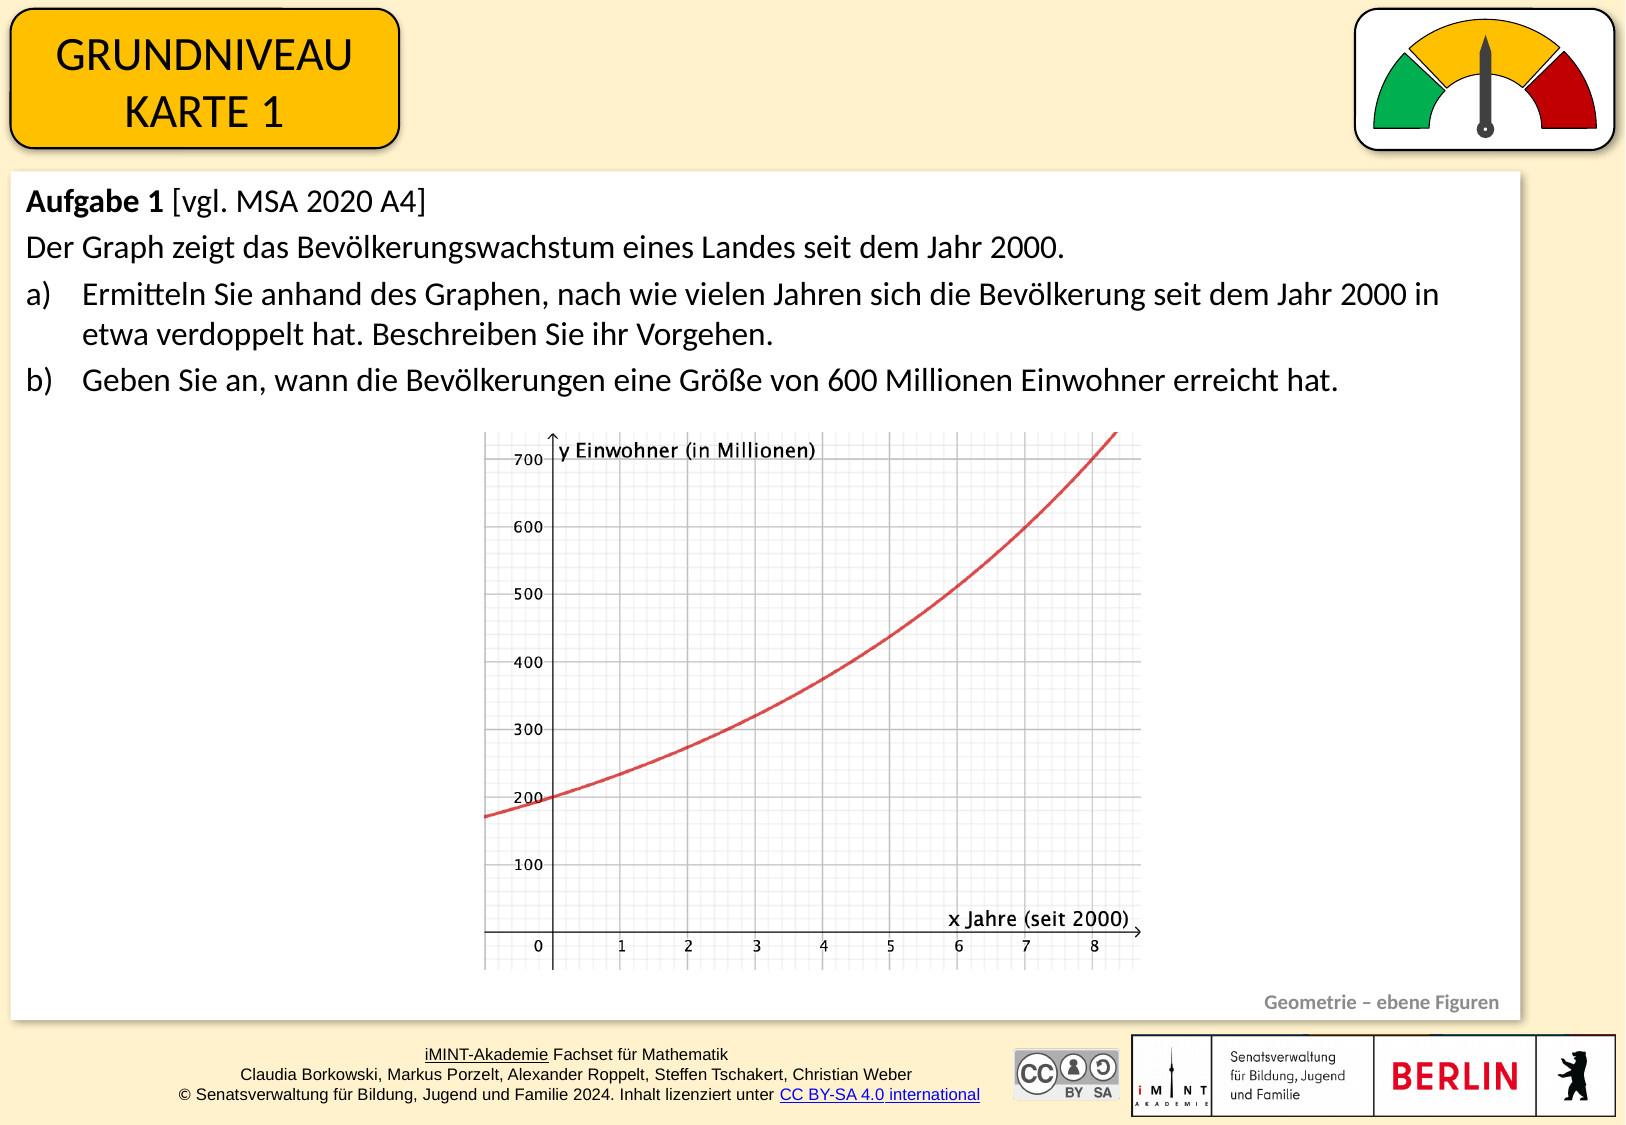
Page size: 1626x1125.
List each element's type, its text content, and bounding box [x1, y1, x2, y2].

text_box Grundniveau Karte 1 [10, 8, 400, 149]
picture [1013, 1048, 1120, 1101]
footer Geometrie – ebene Figuren [1249, 981, 1625, 1022]
list Aufgabe 1 [vgl. MSA 2020 A4] Der Graph zeigt das Bevölkerungswachstum eines Landes seit dem Jahr 2000. Ermitteln Sie anhand des Graphen, nach wie vielen Jahren sich die Bevölkerung seit dem Jahr 2000 in etwa verdoppelt hat. Beschreiben Sie ihr Vorgehen. Geben Sie an, wann die Bevölkerungen eine Größe von 600 Millionen Einwohner erreicht hat. [10, 170, 1521, 1021]
picture [483, 432, 1142, 970]
picture [1131, 1034, 1616, 1117]
